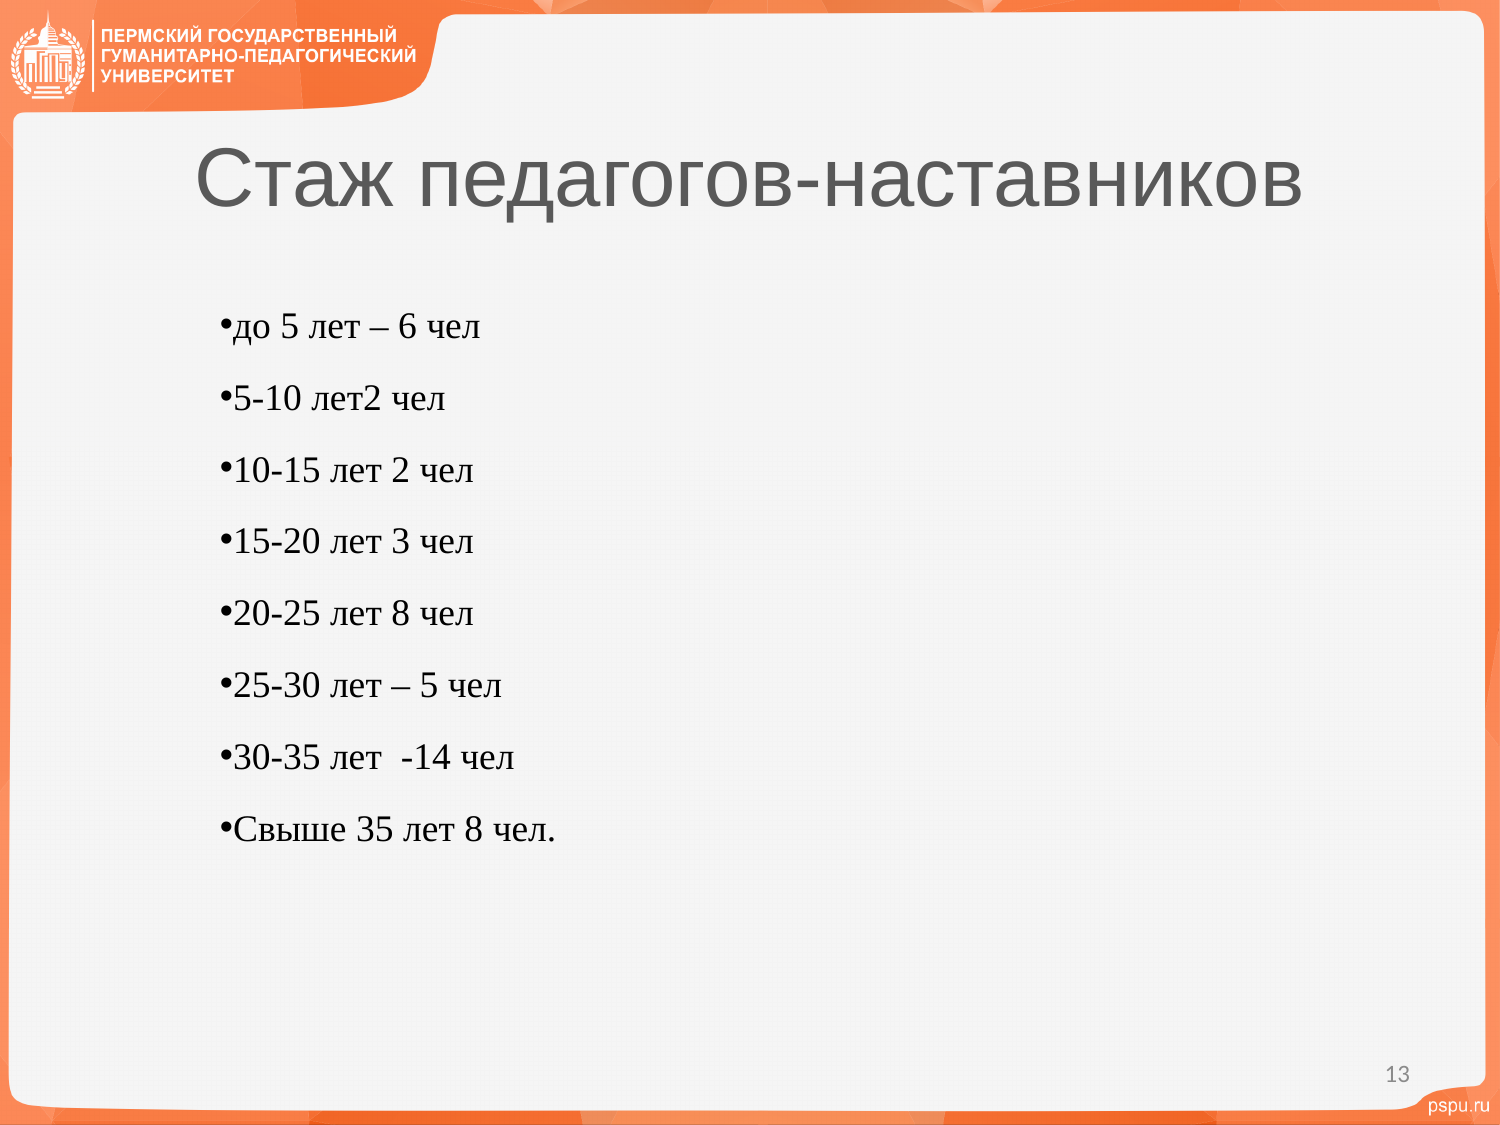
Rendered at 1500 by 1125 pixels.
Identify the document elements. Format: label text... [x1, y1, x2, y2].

slide_number 13 [1074, 1042, 1425, 1103]
title Стаж педагогов-наставников [76, 78, 1424, 268]
list до 5 лет – 6 чел 5-10 лет2 чел 10-15 лет 2 чел 15-20 лет 3 чел 20-25 лет 8 чел 25-30 лет – 5 чел 30-35 лет -14 чел Свыше 35 лет 8 чел. [75, 290, 1425, 1005]
picture [0, 0, 1500, 1125]
